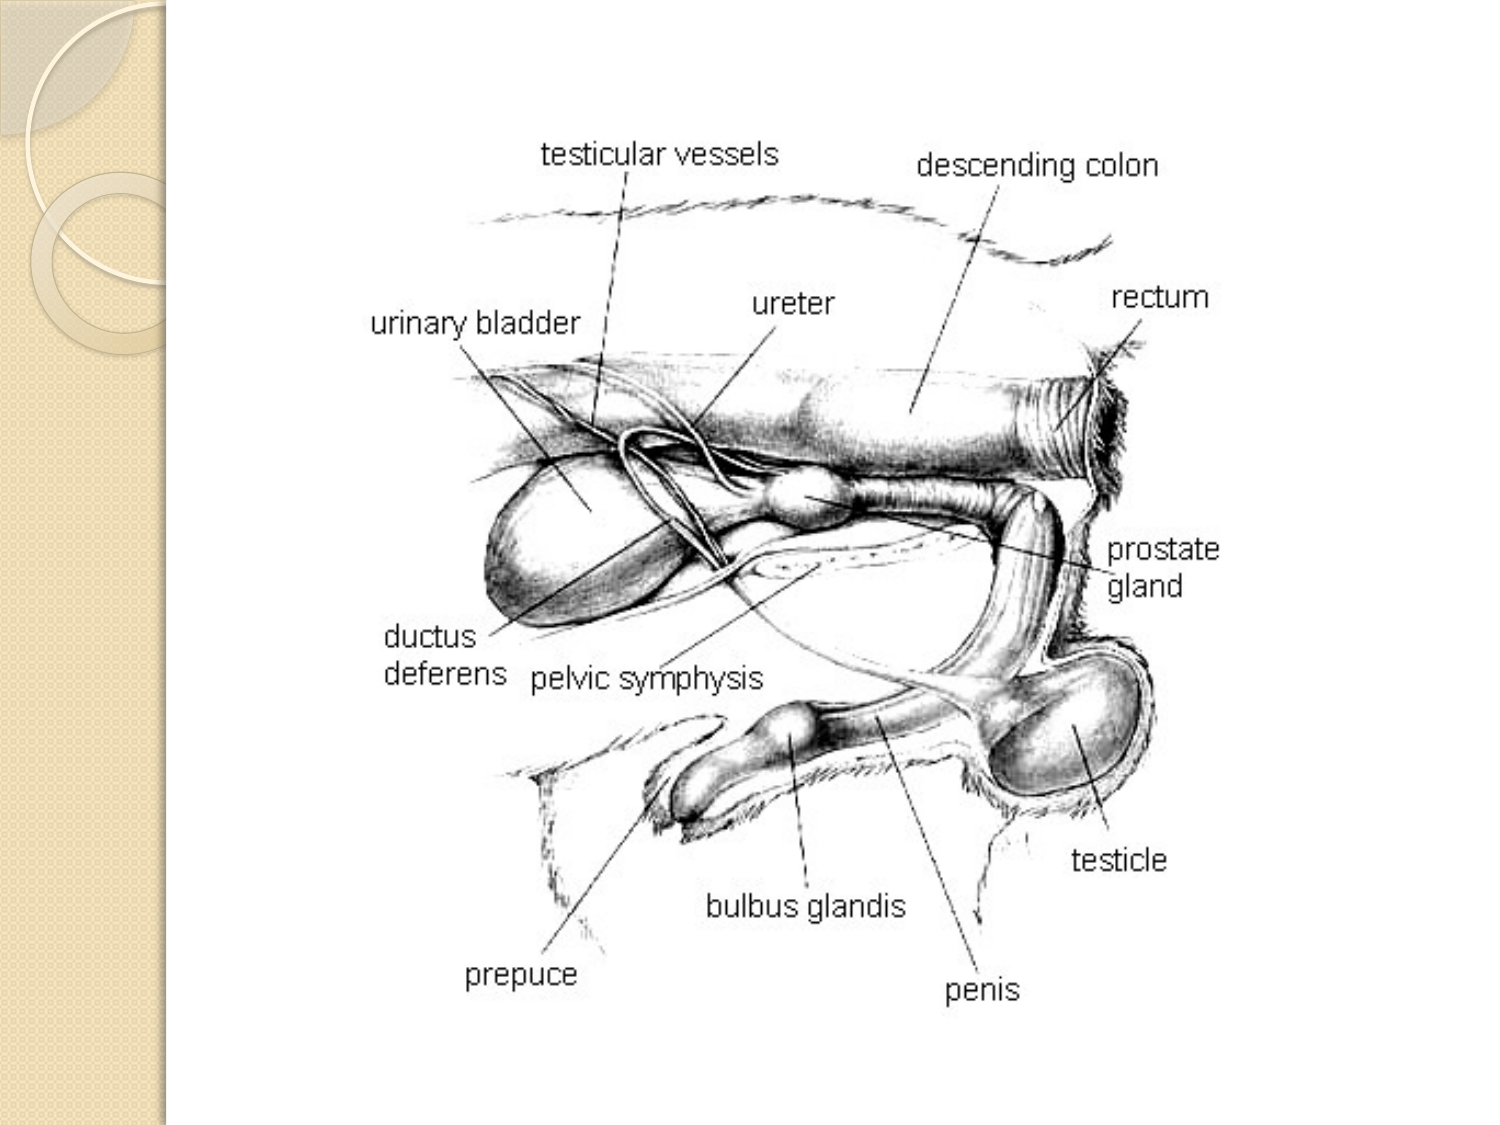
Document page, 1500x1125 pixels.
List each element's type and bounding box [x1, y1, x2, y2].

picture [362, 124, 1228, 1024]
